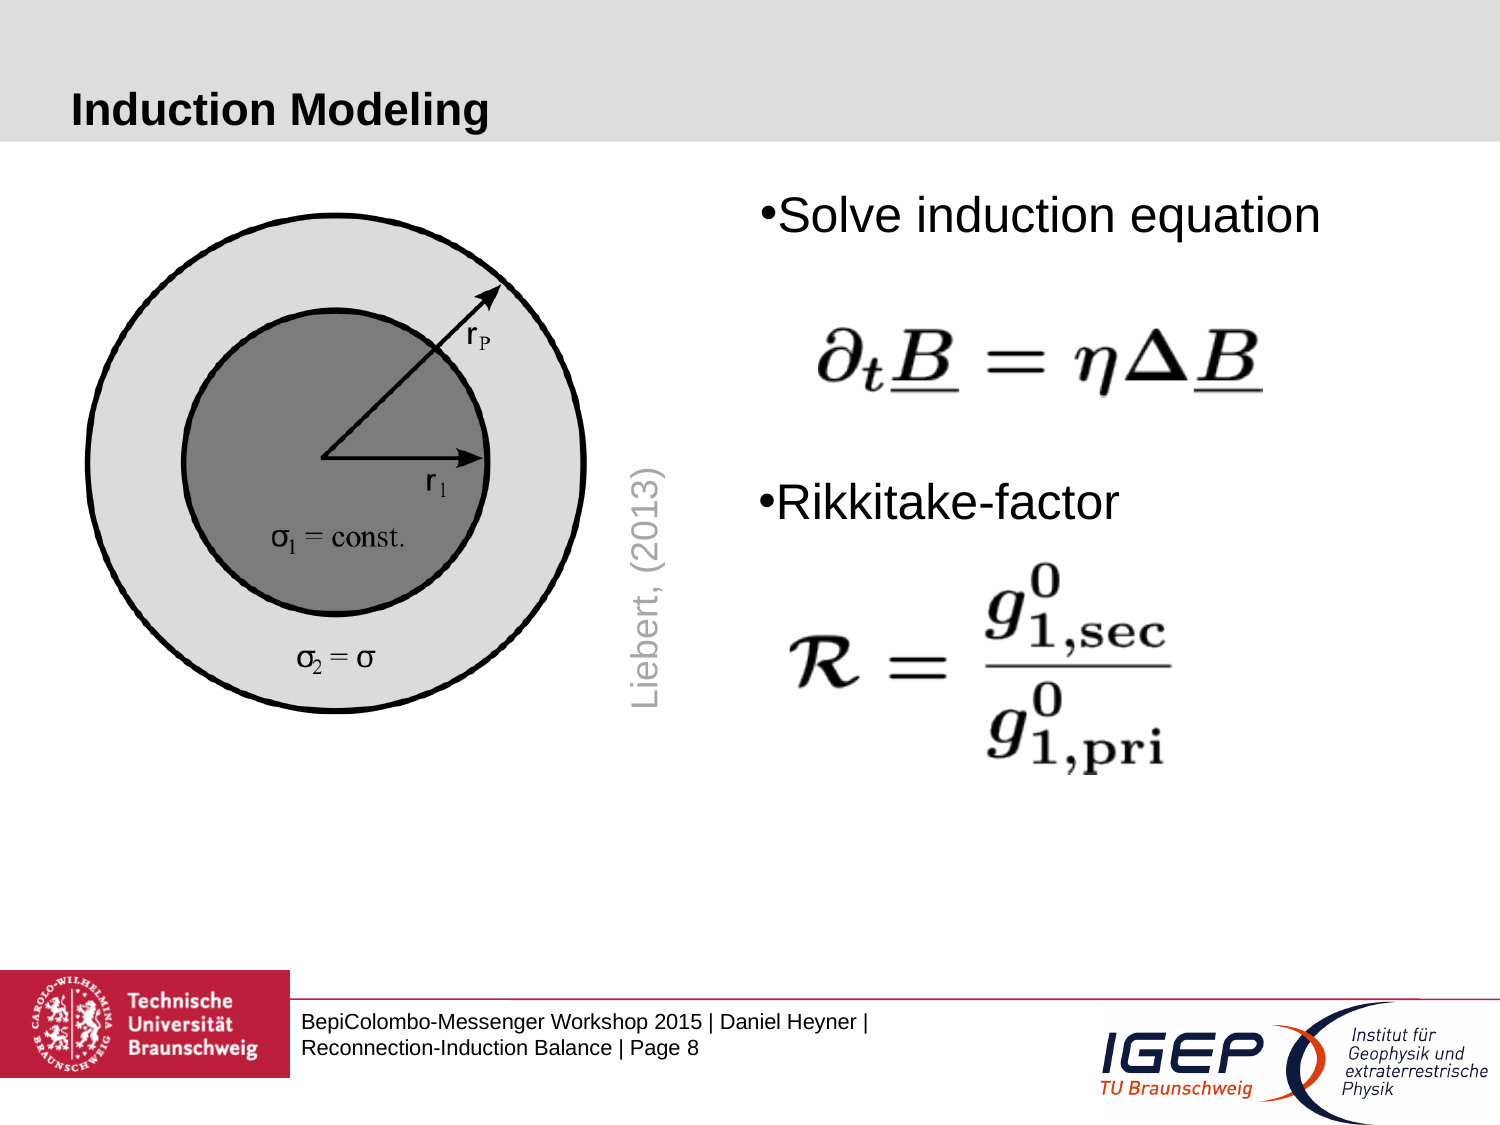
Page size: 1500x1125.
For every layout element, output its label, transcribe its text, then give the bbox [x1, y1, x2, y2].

picture [1100, 1001, 1488, 1125]
text_box Rikkitake-factor [663, 462, 1136, 538]
text_box Solve induction equation [665, 174, 1337, 250]
picture [818, 326, 1263, 399]
title Induction Modeling [70, 17, 1445, 135]
picture [0, 970, 290, 1078]
text_box Liebert, (2013) [624, 451, 673, 725]
picture [62, 187, 620, 731]
picture [789, 560, 1201, 776]
